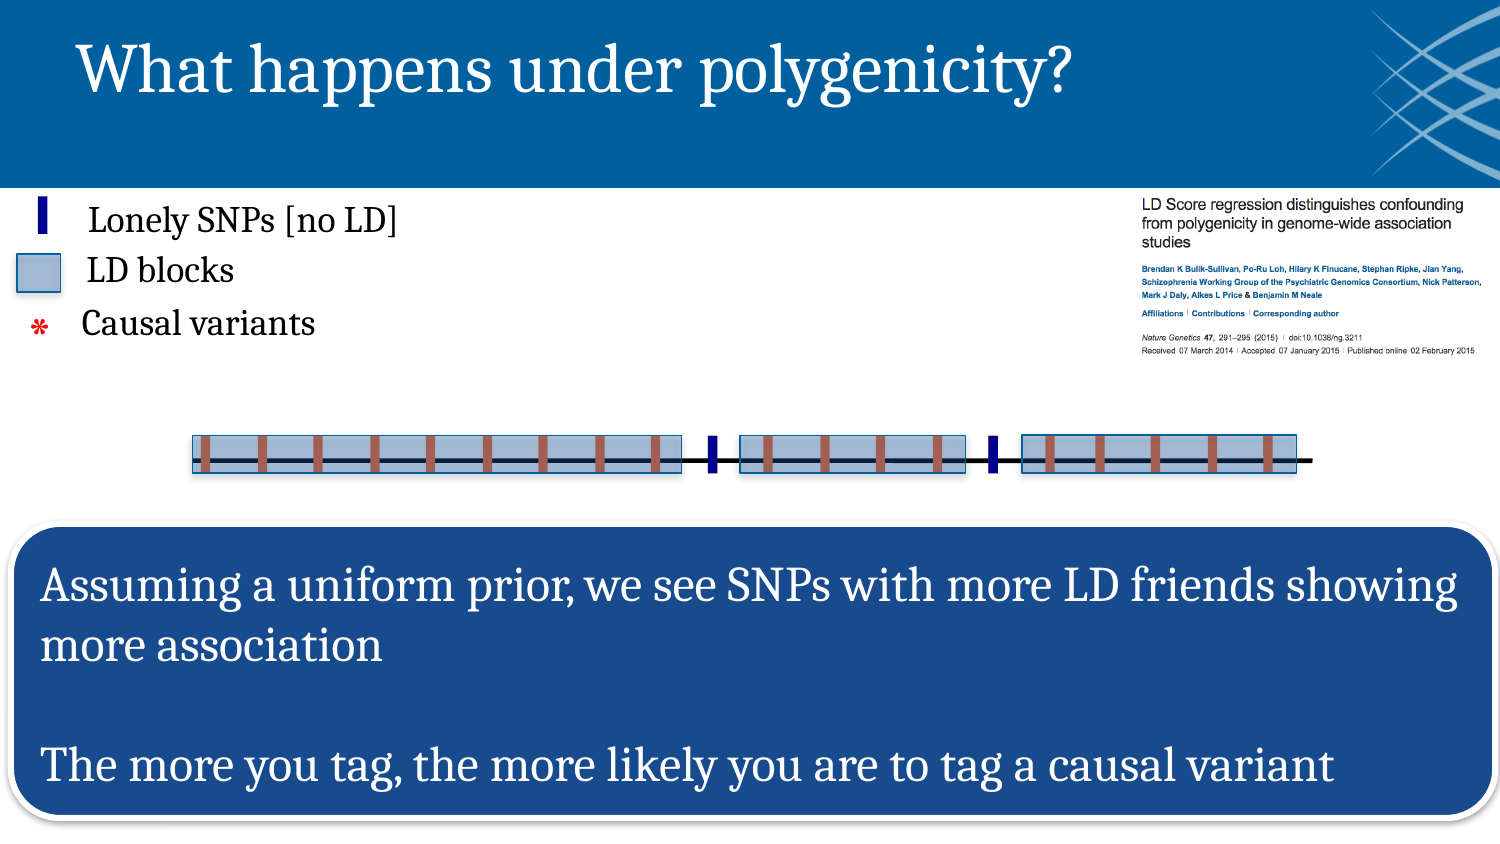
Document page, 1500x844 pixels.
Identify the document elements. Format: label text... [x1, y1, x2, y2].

picture [0, 0, 1500, 188]
text_box [1021, 434, 1297, 474]
text_box Causal variants [67, 290, 332, 351]
text_box [16, 253, 61, 291]
text_box Assuming a uniform prior, we see SNPs with more LD friends showing more association The more you tag, the more likely you are to tag a causal variant [7, 520, 1499, 822]
text_box * [12, 291, 67, 376]
text_box Lonely SNPs [no LD] [73, 187, 415, 248]
picture [1139, 192, 1500, 365]
text_box [192, 435, 682, 474]
text_box [739, 435, 966, 474]
title What happens under polygenicity? [75, 27, 1238, 163]
text_box LD blocks [71, 237, 250, 290]
